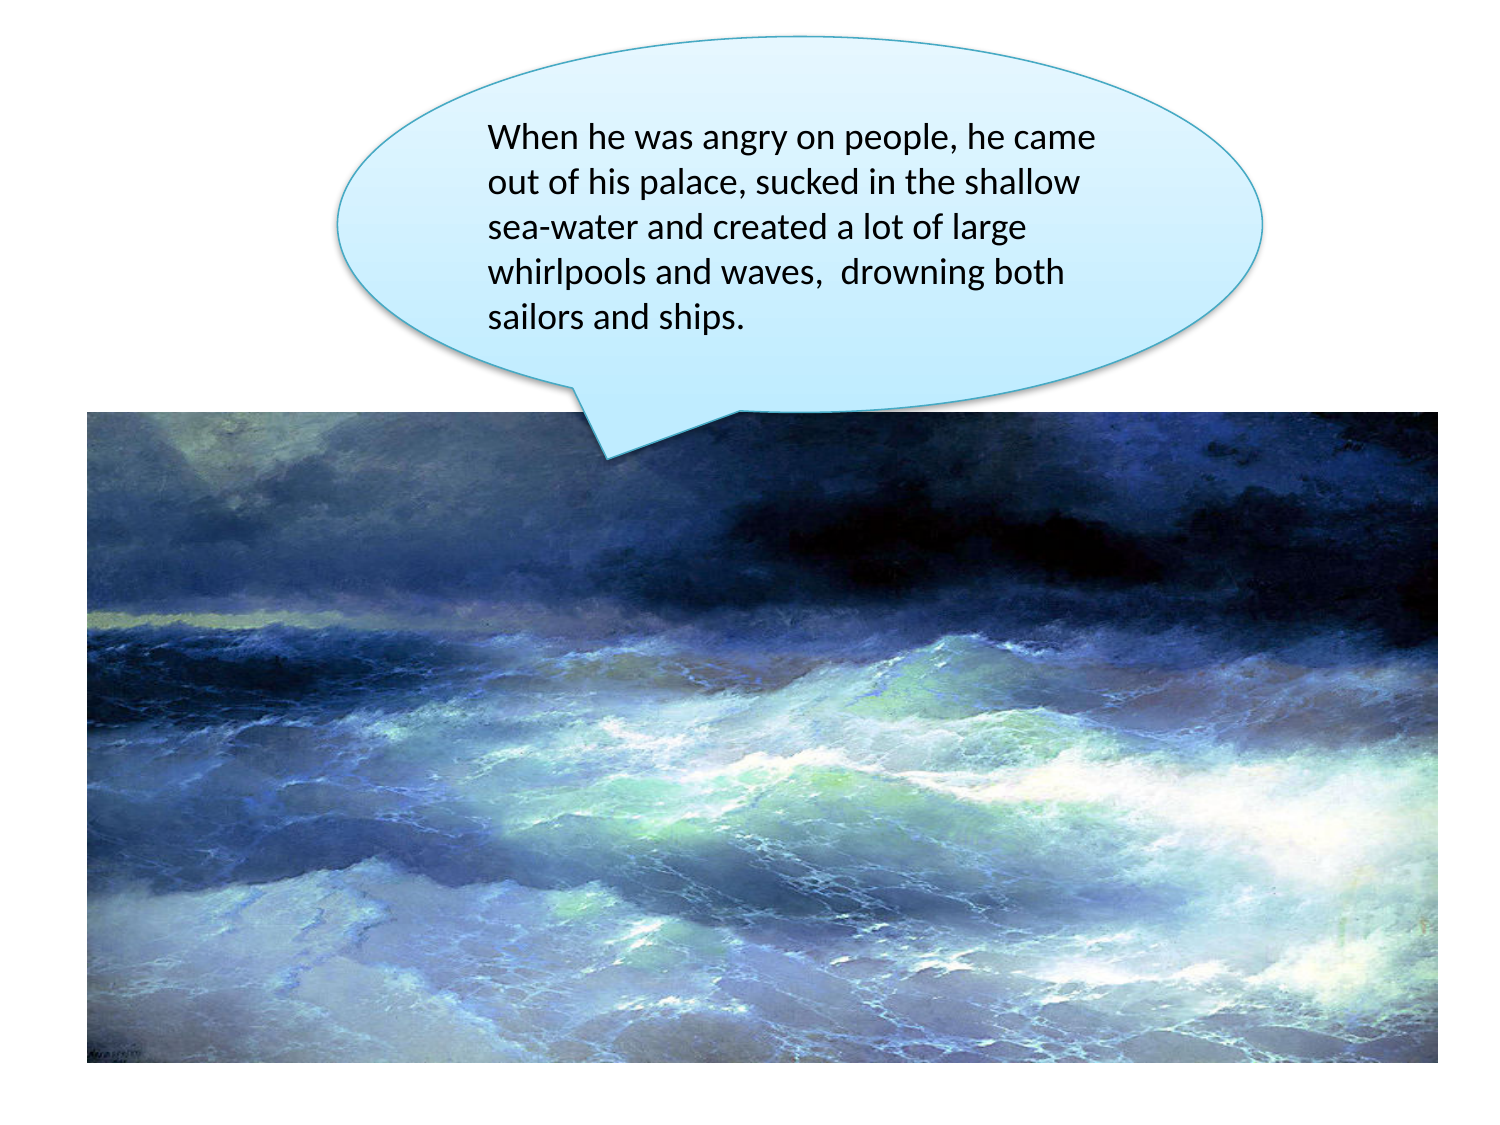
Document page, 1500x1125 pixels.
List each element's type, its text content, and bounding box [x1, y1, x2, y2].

text_box When he was angry on people, he came out of his palace, sucked in the shallow sea-water and created a lot of large whirlpools and waves, drowning both sailors and ships. [336, 35, 1264, 410]
picture [87, 412, 1438, 1063]
